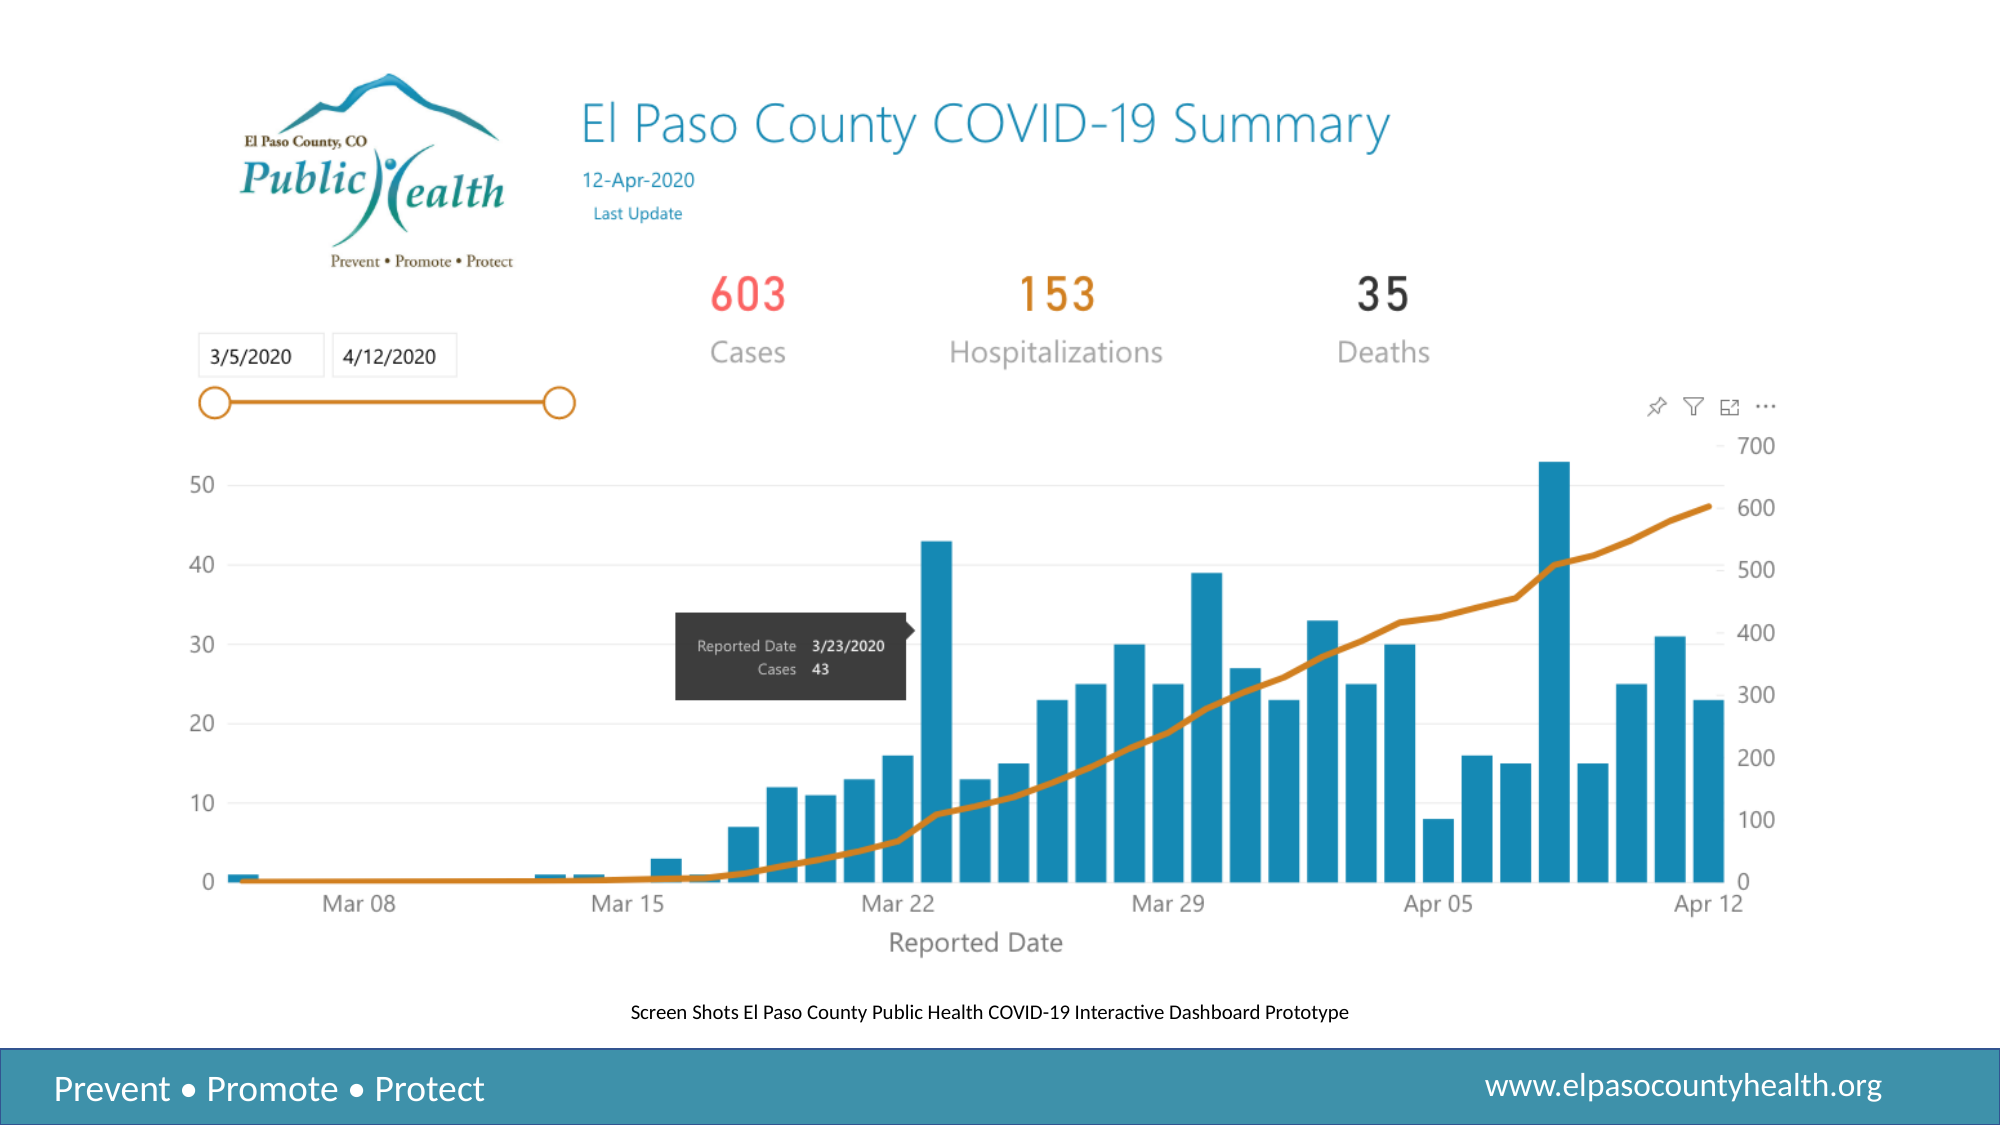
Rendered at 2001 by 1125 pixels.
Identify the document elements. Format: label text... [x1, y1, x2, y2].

text_box www.elpasocountyhealth.org [1470, 1056, 1972, 1111]
picture [187, 57, 1793, 967]
text_box Prevent • Promote • Protect [39, 1056, 608, 1117]
text_box [0, 1048, 2000, 1125]
text_box Screen Shots El Paso County Public Health COVID-19 Interactive Dashboard Prototype [348, 991, 1632, 1031]
